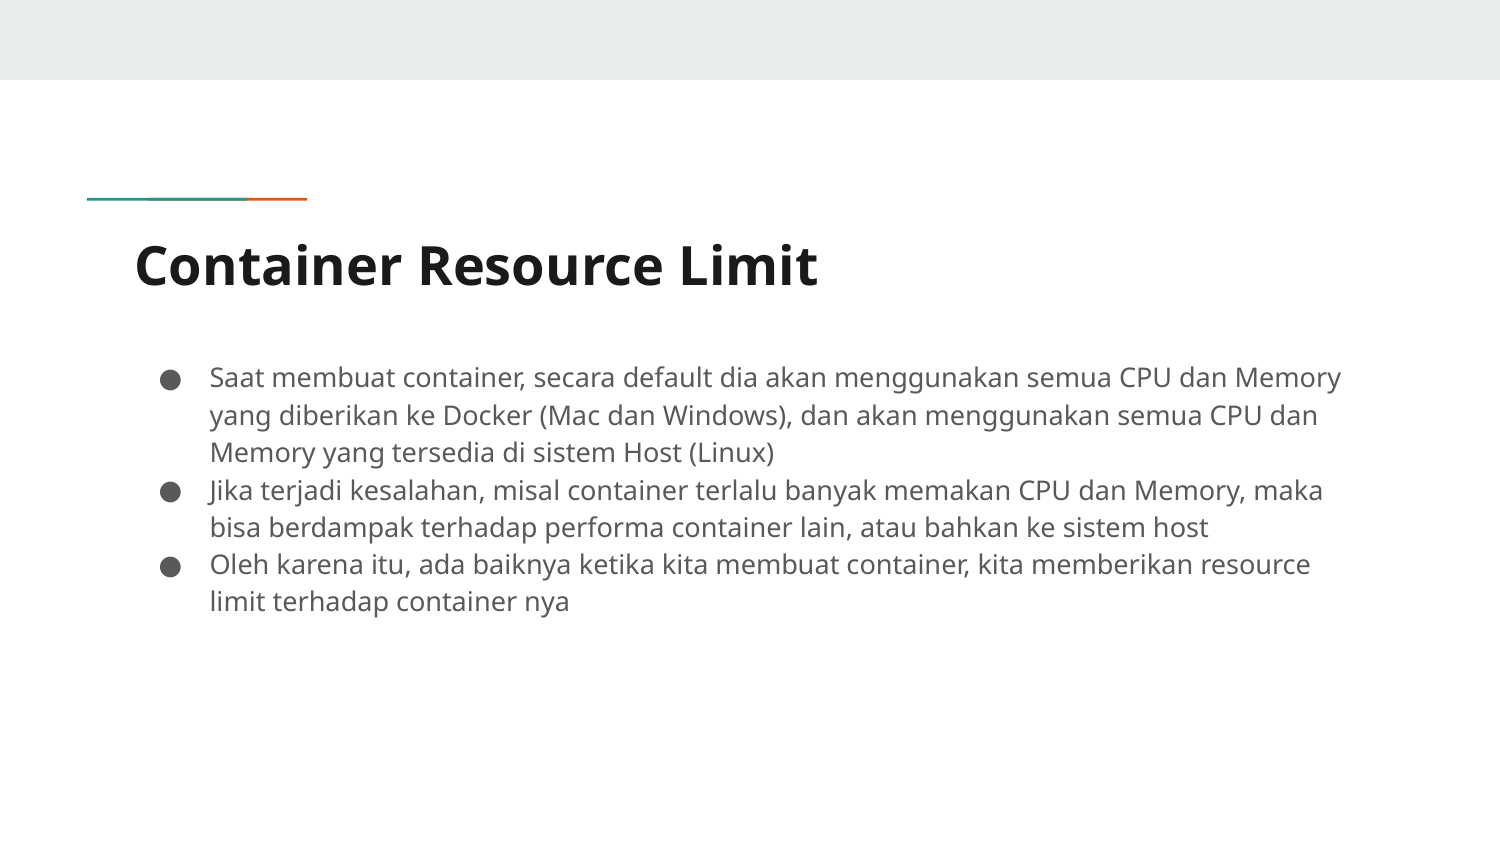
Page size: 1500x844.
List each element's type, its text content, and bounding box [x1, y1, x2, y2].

list Saat membuat container, secara default dia akan menggunakan semua CPU dan Memory yang diberikan ke Docker (Mac dan Windows), dan akan menggunakan semua CPU dan Memory yang tersedia di sistem Host (Linux) Jika terjadi kesalahan, misal container terlalu banyak memakan CPU dan Memory, maka bisa berdampak terhadap performa container lain, atau bahkan ke sistem host Oleh karena itu, ada baiknya ketika kita membuat container, kita memberikan resource limit terhadap container nya [119, 341, 1381, 712]
title Container Resource Limit [119, 216, 1381, 305]
